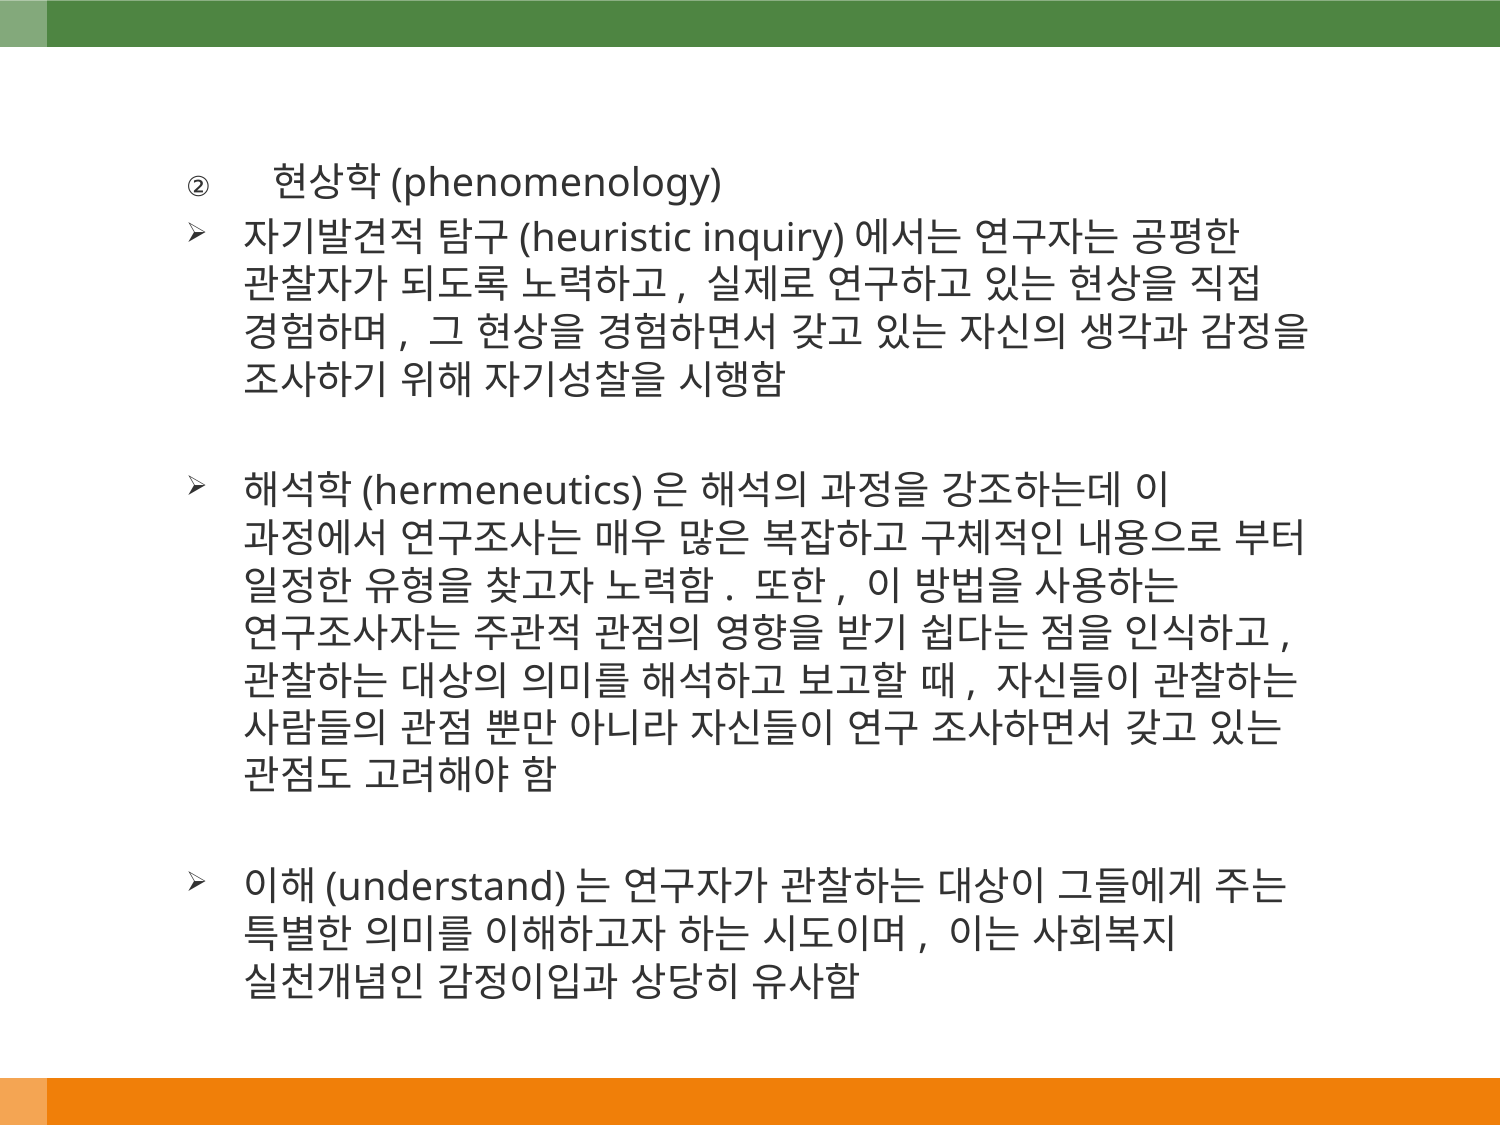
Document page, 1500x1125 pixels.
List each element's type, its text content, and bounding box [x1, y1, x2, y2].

list 현상학(phenomenology) 자기발견적 탐구(heuristic inquiry)에서는 연구자는 공평한 관찰자가 되도록 노력하고, 실제로 연구하고 있는 현상을 직접 경험하며, 그 현상을 경험하면서 갖고 있는 자신의 생각과 감정을 조사하기 위해 자기성찰을 시행함 해석학(hermeneutics)은 해석의 과정을 강조하는데 이 과정에서 연구조사는 매우 많은 복잡하고 구체적인 내용으로 부터 일정한 유형을 찾고자 노력함. 또한, 이 방법을 사용하는 연구조사자는 주관적 관점의 영향을 받기 쉽다는 점을 인식하고, 관찰하는 대상의 의미를 해석하고 보고할 때, 자신들이 관찰하는 사람들의 관점 뿐만 아니라 자신들이 연구 조사하면서 갖고 있는 관점도 고려해야 함 이해(understand)는 연구자가 관찰하는 대상이 그들에게 주는 특별한 의미를 이해하고자 하는 시도이며, 이는 사회복지 실천개념인 감정이입과 상당히 유사함 [171, 149, 1341, 1017]
